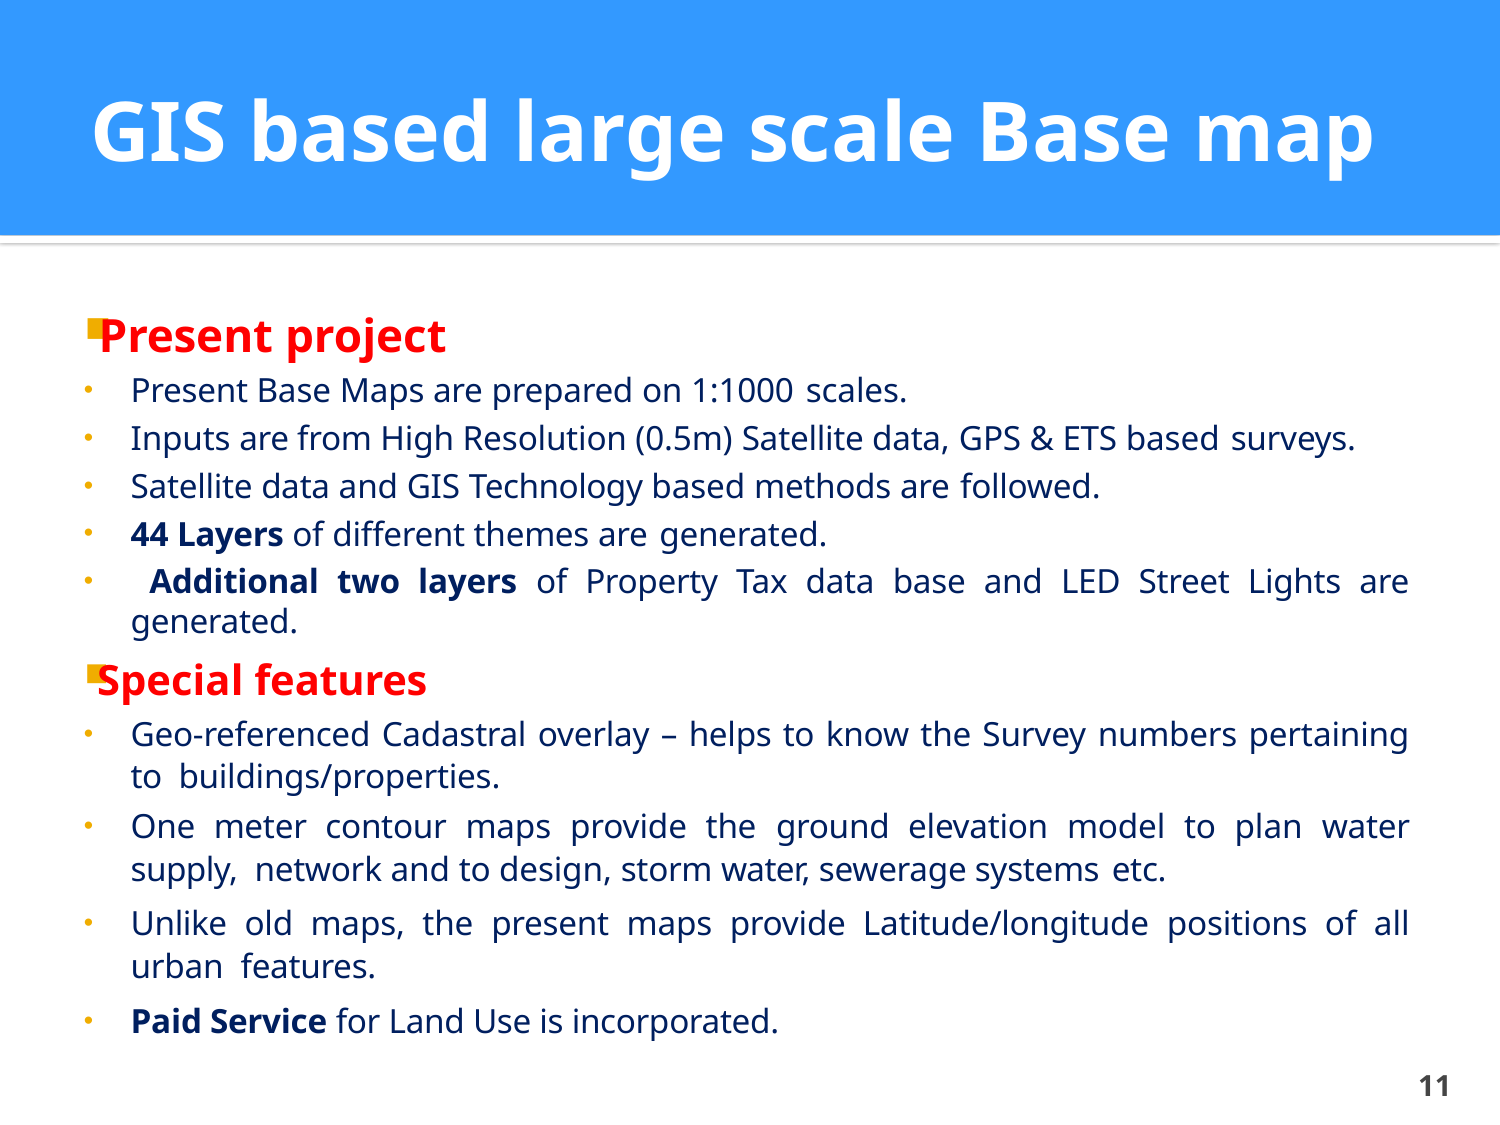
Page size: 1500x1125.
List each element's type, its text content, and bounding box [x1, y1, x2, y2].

list Present project Present Base Maps are prepared on 1:1000 scales. Inputs are from High Resolution (0.5m) Satellite data, GPS & ETS based surveys. Satellite data and GIS Technology based methods are followed. 44 Layers of different themes are generated. Additional two layers of Property Tax data base and LED Street Lights are generated. Special features Geo-referenced Cadastral overlay – helps to know the Survey numbers pertaining to buildings/properties. One meter contour maps provide the ground elevation model to plan water supply, network and to design, storm water, sewerage systems etc. Unlike old maps, the present maps provide Latitude/longitude positions of all urban features. Paid Service for Land Use is incorporated. [75, 291, 1425, 1050]
slide_number 11 [1345, 1062, 1467, 1108]
title GIS based large scale Base map [75, 25, 1425, 231]
